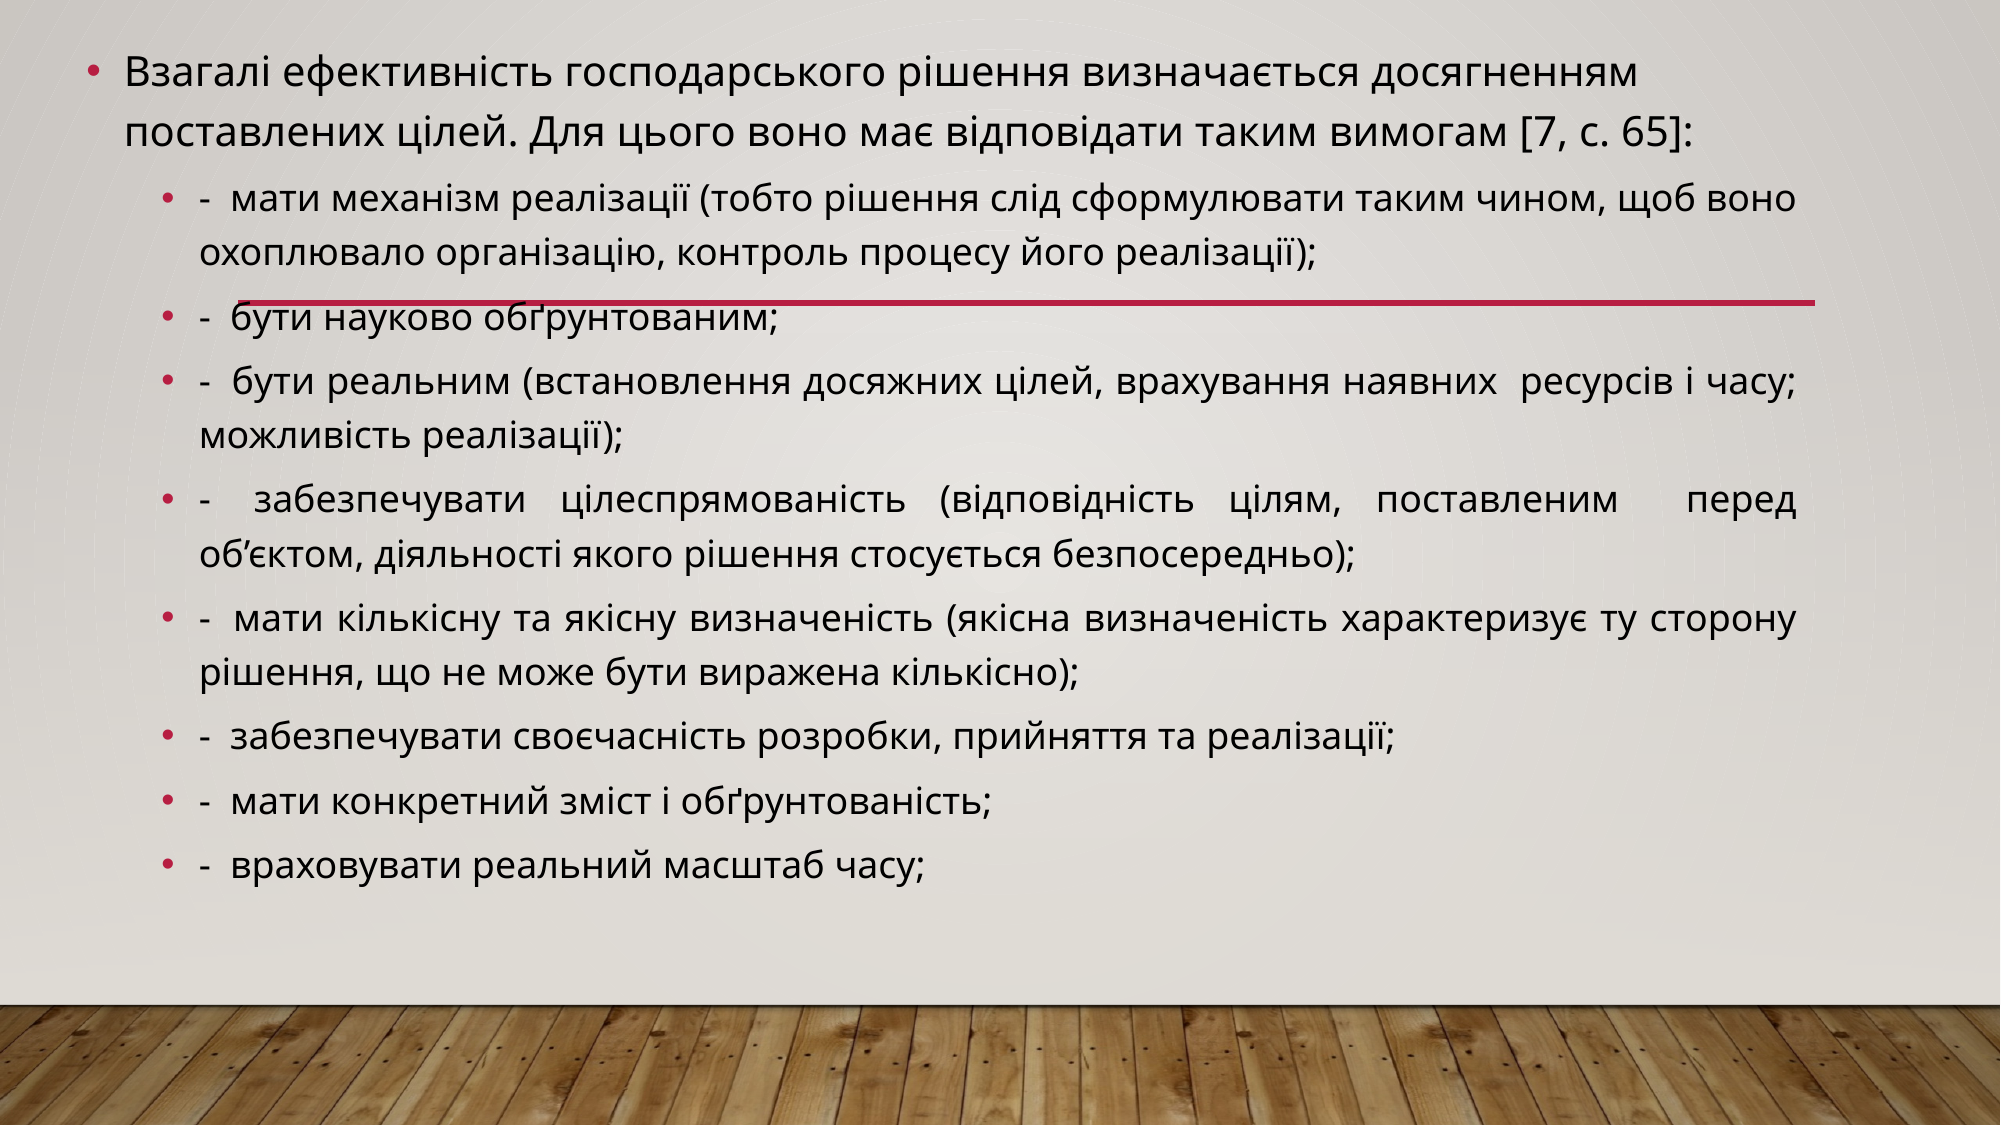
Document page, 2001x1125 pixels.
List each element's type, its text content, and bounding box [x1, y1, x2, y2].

picture [0, 1005, 2000, 1125]
list Взагалі ефективність господарського рішення визначається досягненням поставлених цілей. Для цього воно має відповідати таким вимогам [7, с. 65]: - мати механізм реалізації (тобто рішення слід сформулювати таким чином, щоб воно охоплювало організацію, контроль процесу його реалізації); - бути науково обґрунтованим; - бути реальним (встановлення досяжних цілей, врахування наявних ресурсів і часу; можливість реалізації); - забезпечувати цілеспрямованість (відповідність цілям, поставленим перед об’єктом, діяльності якого рішення стосується безпосередньо); - мати кількісну та якісну визначеність (якісна визначеність характеризує ту сторону рішення, що не може бути виражена кількісно); - забезпечувати своєчасність розробки, прийняття та реалізації; - мати конкретний зміст і обґрунтованість; - враховувати реальний масштаб часу; [71, 27, 1814, 897]
